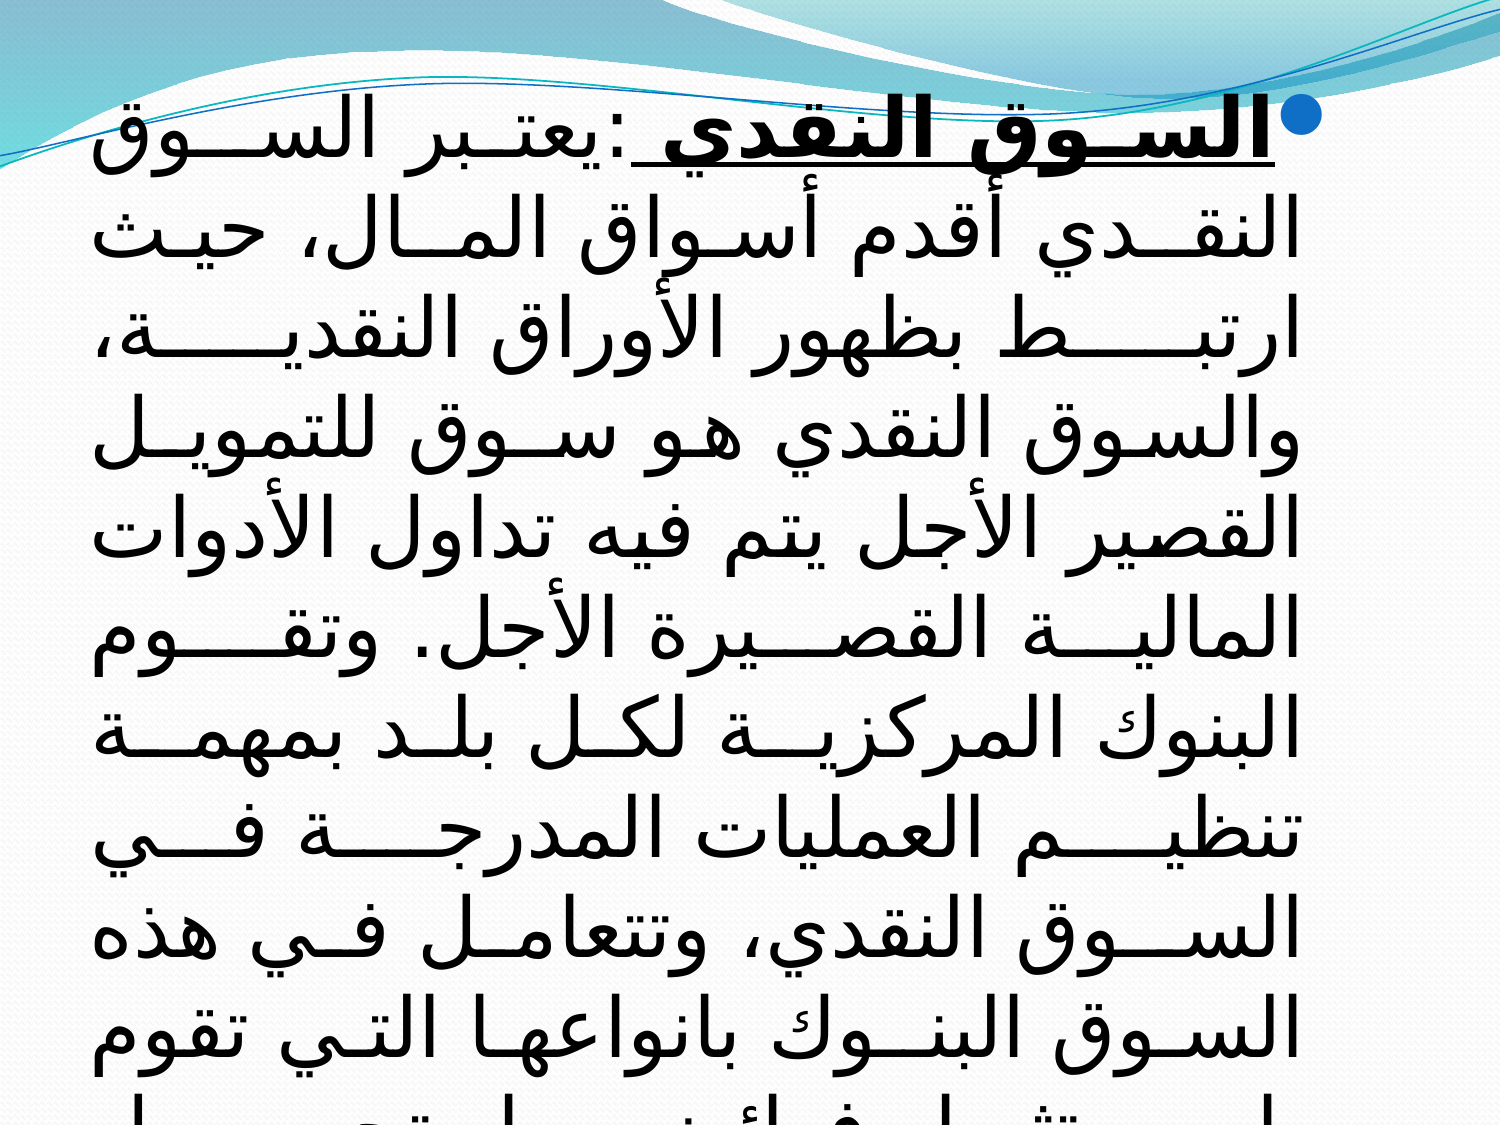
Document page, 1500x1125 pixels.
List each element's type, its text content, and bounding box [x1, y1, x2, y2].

list السوق النقدي :يعتبر السـوق النقـدي أقدم أسواق المـال، حيث ارتبط بظهور الأوراق النقدية، والسوق النقدي هو سـوق للتمويـل القصير الأجل يتم فيه تداول الأدوات المالية القصيرة الأجل. وتقـوم البنوك المركزيـة لكل بلد بمهمـة تنظيـم العمليات المدرجـة في السـوق النقدي، وتتعامل في هذه السوق البنـوك بانواعها التي تقوم باستثمـار فوائضها وتحصيل احتياجاتهـا من السوق النقـدي اعتماداً على احتياطياتها لـدى البنك المركـزي ، و بعض المؤسسات المالية . [74, 66, 1426, 1006]
